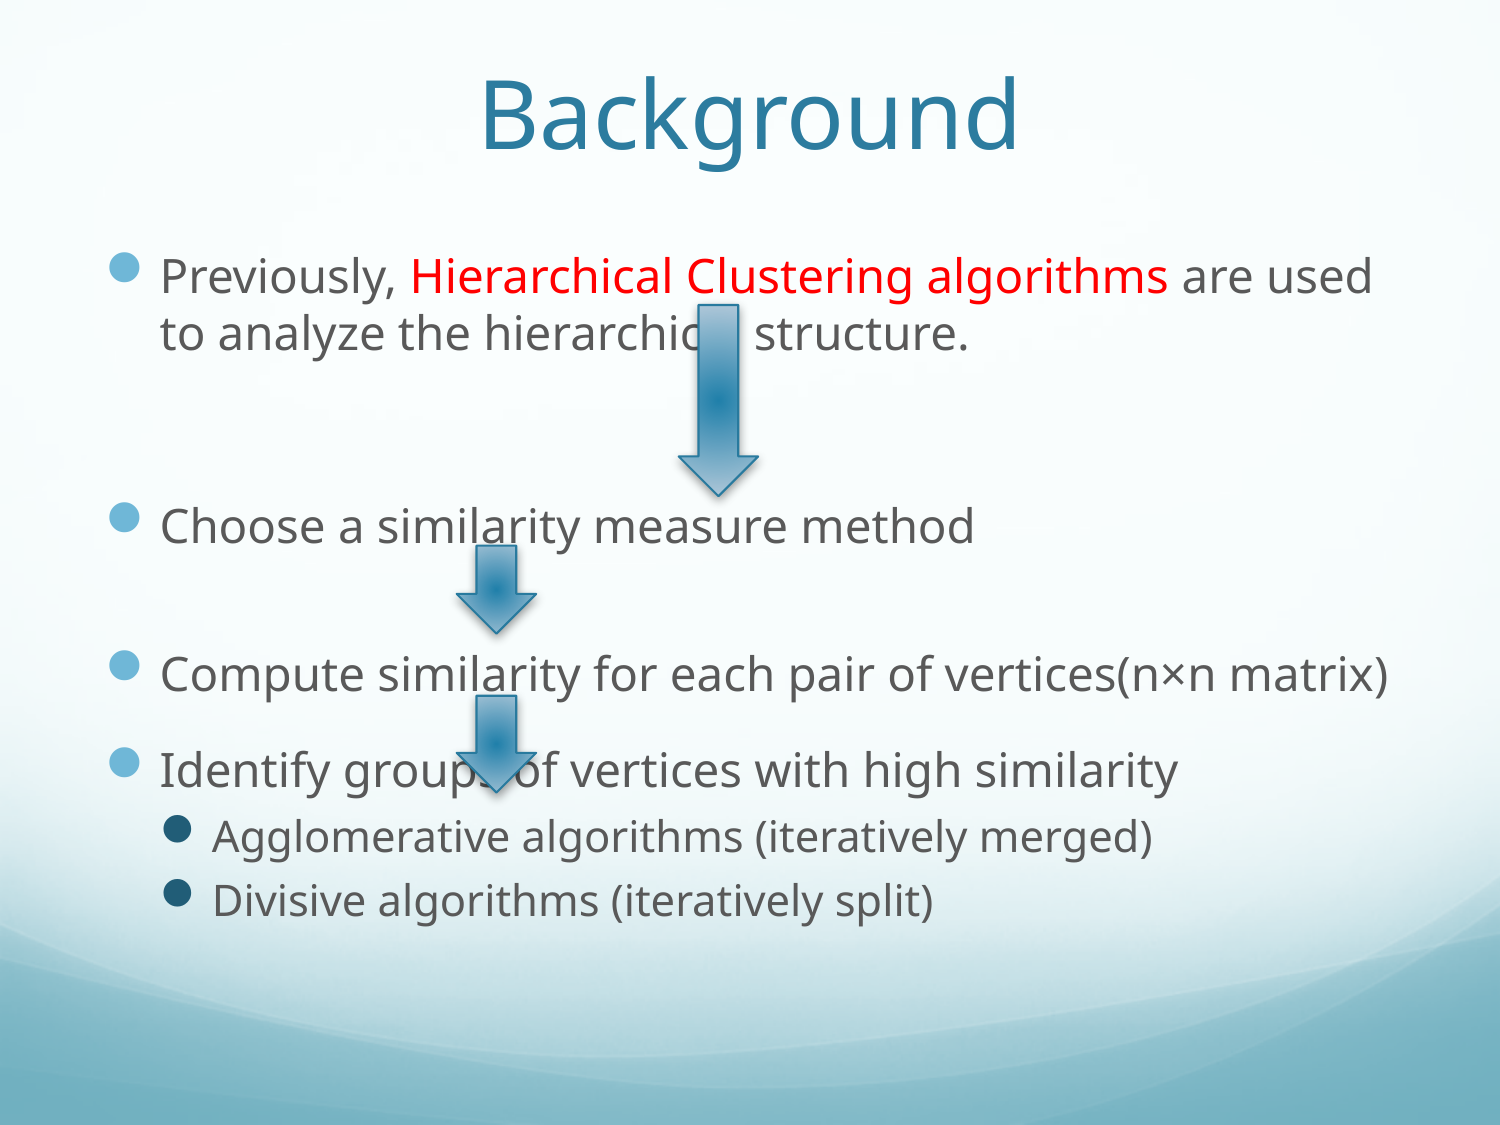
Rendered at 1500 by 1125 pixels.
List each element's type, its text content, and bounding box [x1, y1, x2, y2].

text_box [455, 544, 538, 635]
text_box [455, 694, 538, 794]
title Background [90, 17, 1410, 177]
text_box [677, 303, 760, 497]
list Previously, Hierarchical Clustering algorithms are used to analyze the hierarchical structure. Choose a similarity measure method Compute similarity for each pair of vertices(n×n matrix) Identify groups of vertices with high similarity Agglomerative algorithms (iteratively merged) Divisive algorithms (iteratively split) [90, 238, 1410, 975]
